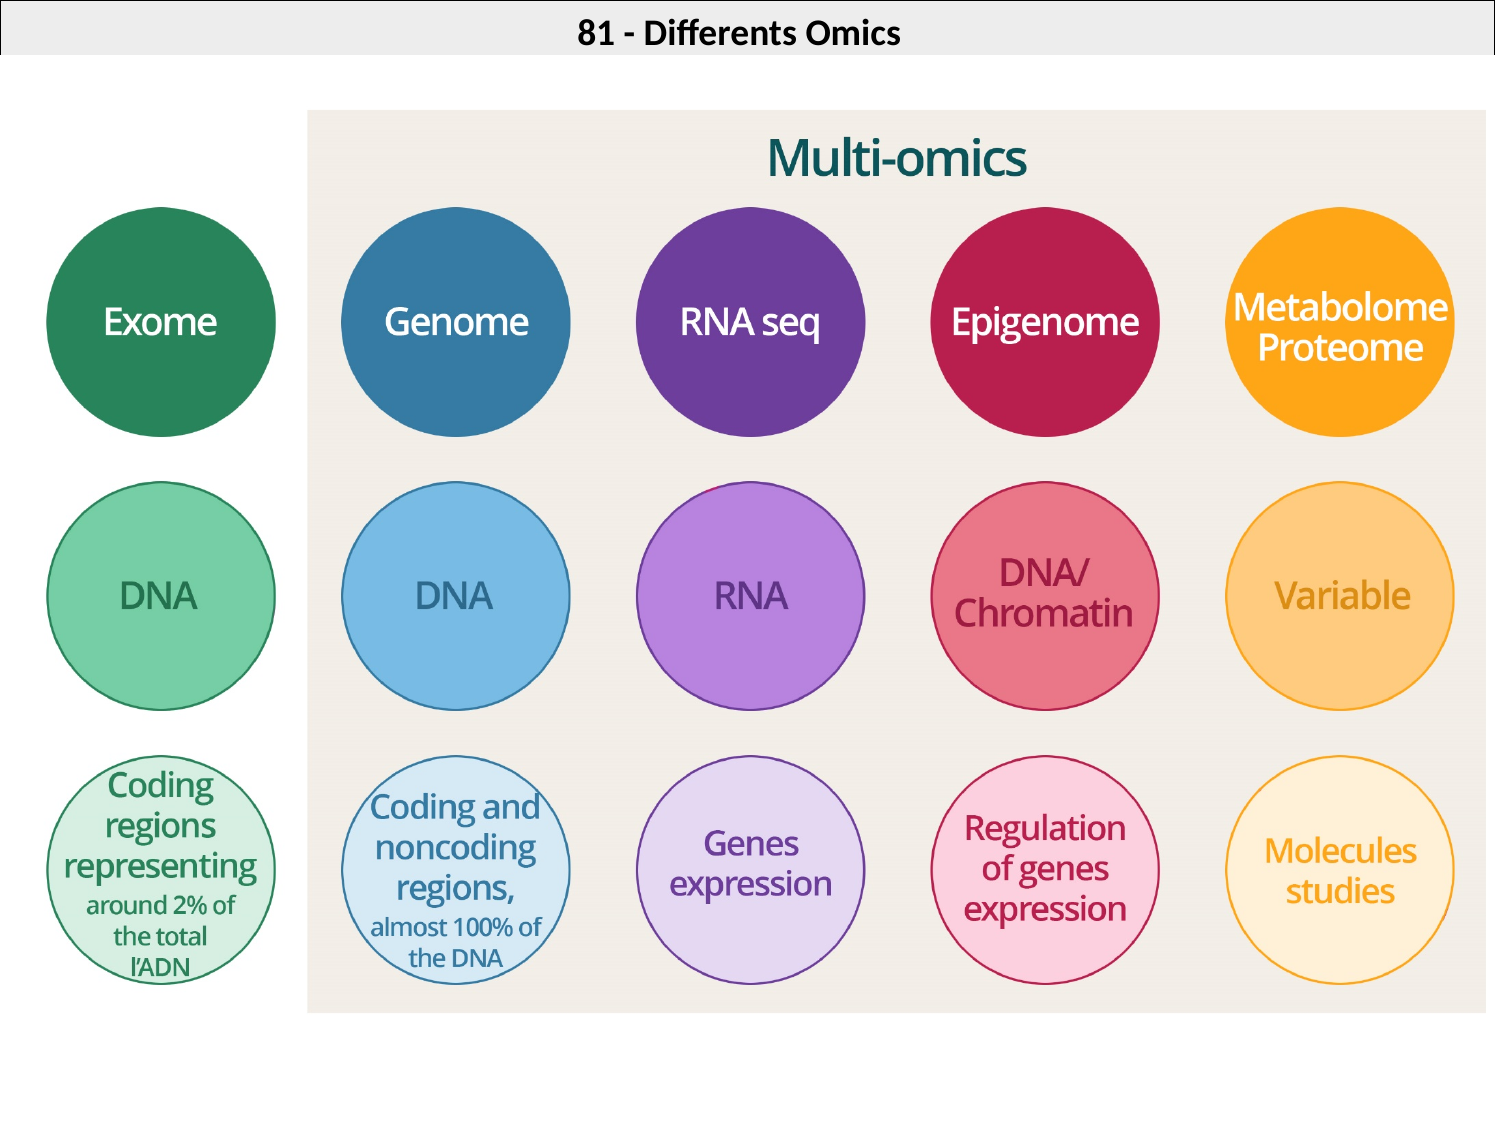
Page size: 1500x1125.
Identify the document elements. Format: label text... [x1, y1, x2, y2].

text_box 81 - Differents Omics [0, 0, 1495, 55]
picture [0, 55, 1500, 1125]
